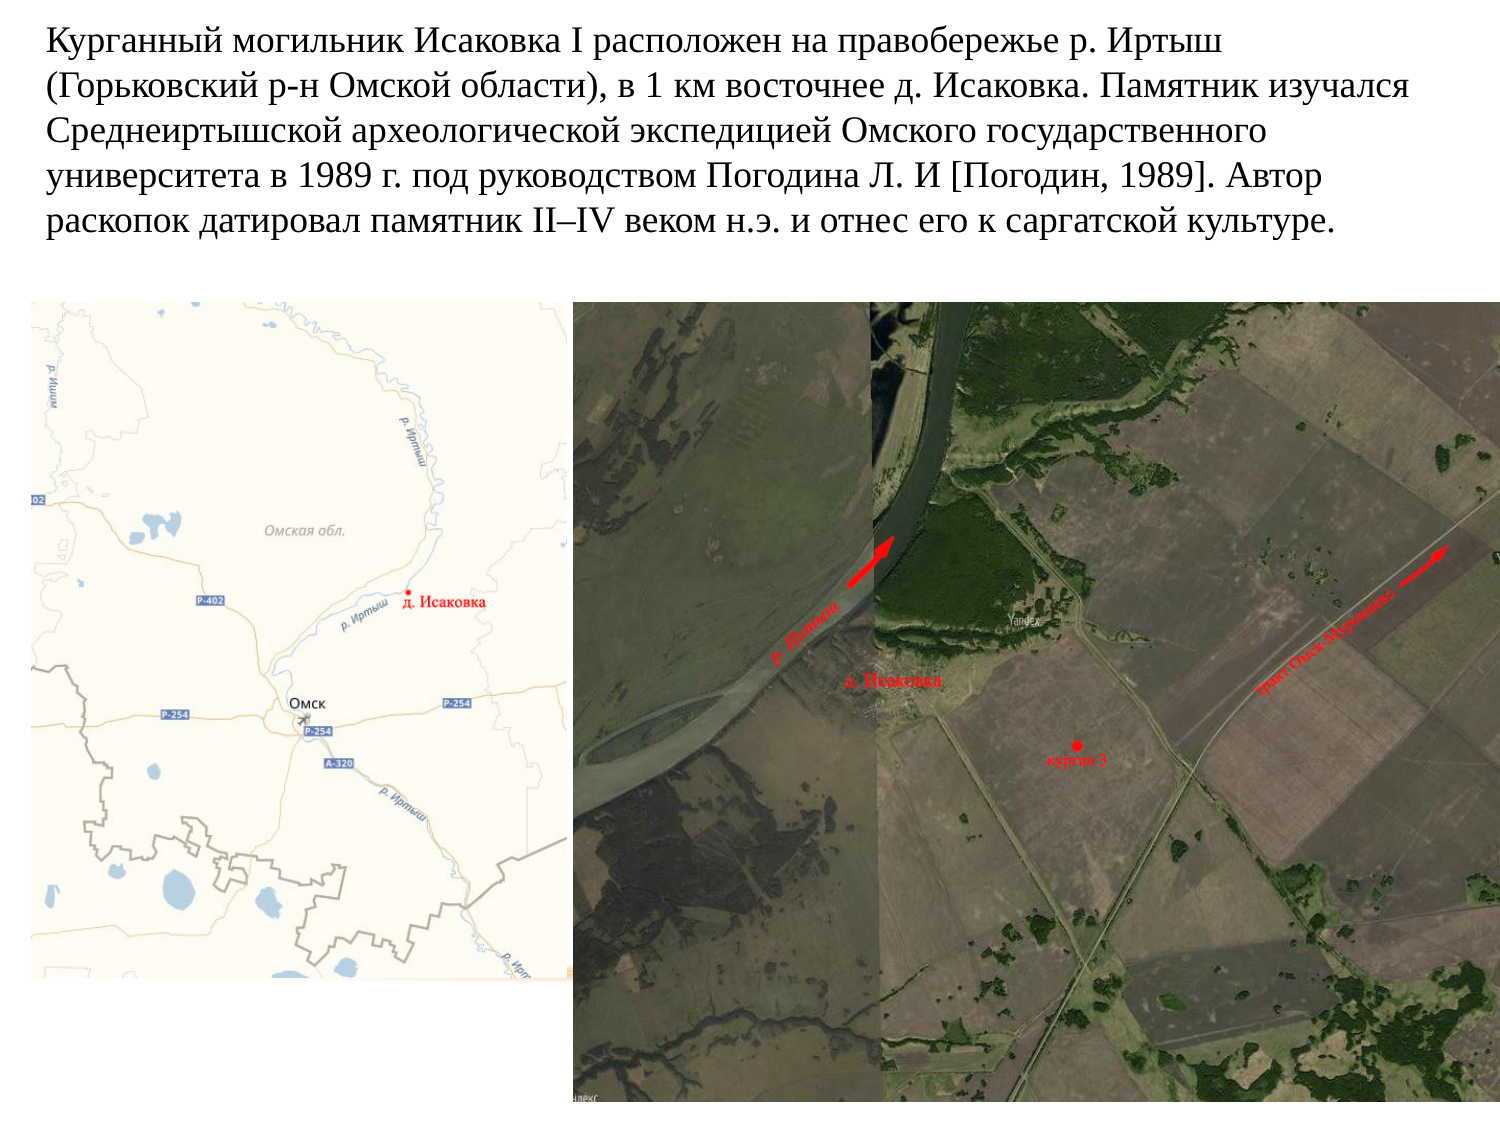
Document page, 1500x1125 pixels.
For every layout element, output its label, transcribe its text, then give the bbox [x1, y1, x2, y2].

picture [0, 0, 1500, 1125]
text_box Курганный могильник Исаковка I расположен на правобережье р. Иртыш (Горьковский р-н Омской области), в 1 км восточнее д. Исаковка. Памятник изучался Среднеиртышской археологической экспедицией Омского государственного университета в 1989 г. под руководством Погодина Л. И [Погодин, 1989]. Автор раскопок датировал памятник II–IV веком н.э. и отнес его к саргатской культуре. [31, 7, 1447, 247]
